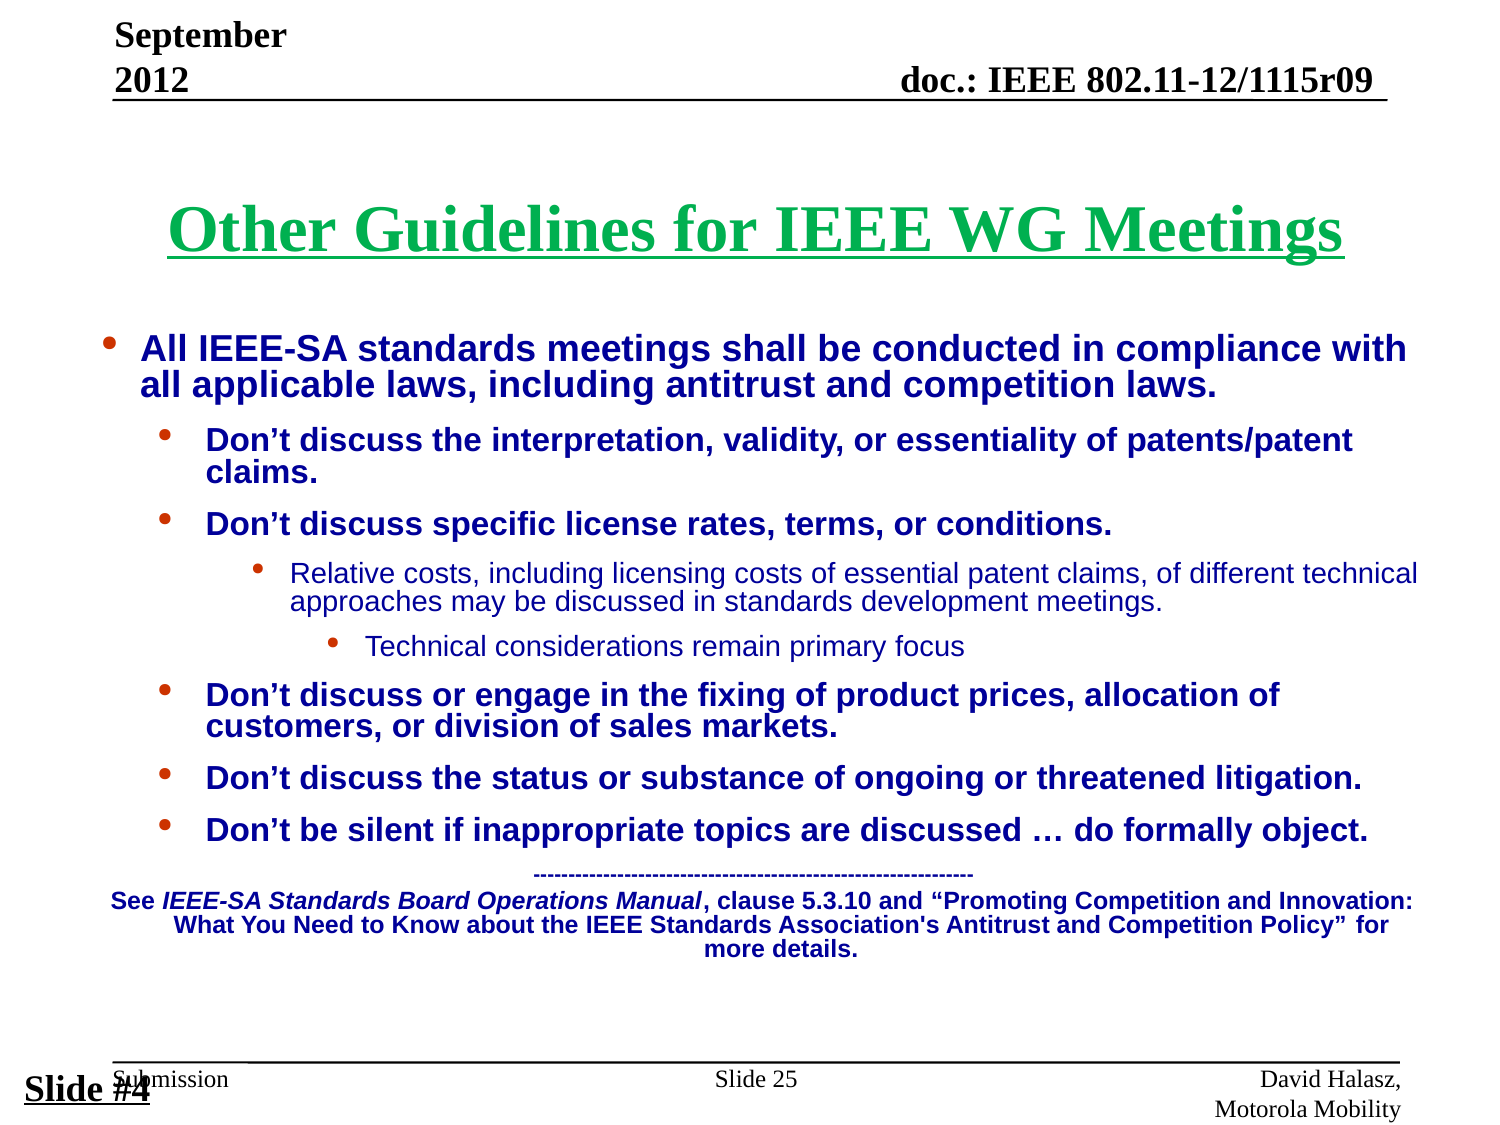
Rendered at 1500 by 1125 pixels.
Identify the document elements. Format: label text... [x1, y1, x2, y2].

title Other Guidelines for IEEE WG Meetings [62, 174, 1451, 276]
text_box All IEEE-SA standards meetings shall be conducted in compliance with all applicable laws, including antitrust and competition laws. Don’t discuss the interpretation, validity, or essentiality of patents/patent claims. Don’t discuss specific license rates, terms, or conditions. Relative costs, including licensing costs of essential patent claims, of different technical approaches may be discussed in standards development meetings. Technical considerations remain primary focus Don’t discuss or engage in the fixing of product prices, allocation of customers, or division of sales markets. Don’t discuss the status or substance of ongoing or threatened litigation. Don’t be silent if inappropriate topics are discussed … do formally object. --------------------------------------------------------------- See IEEE-SA Standards Board Operations Manual, clause 5.3.10 and “Promoting Competition and Innovation: What You Need to Know about the IEEE Standards Association's Antitrust and Competition Policy” for more details. [87, 299, 1438, 1038]
footer David Halasz, Motorola Mobility [1185, 1061, 1402, 1093]
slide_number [114, 54, 333, 101]
text_box Slide #4 [9, 1056, 166, 1116]
slide_number Slide 25 [712, 1061, 800, 1093]
text_box [87, 37, 1438, 163]
